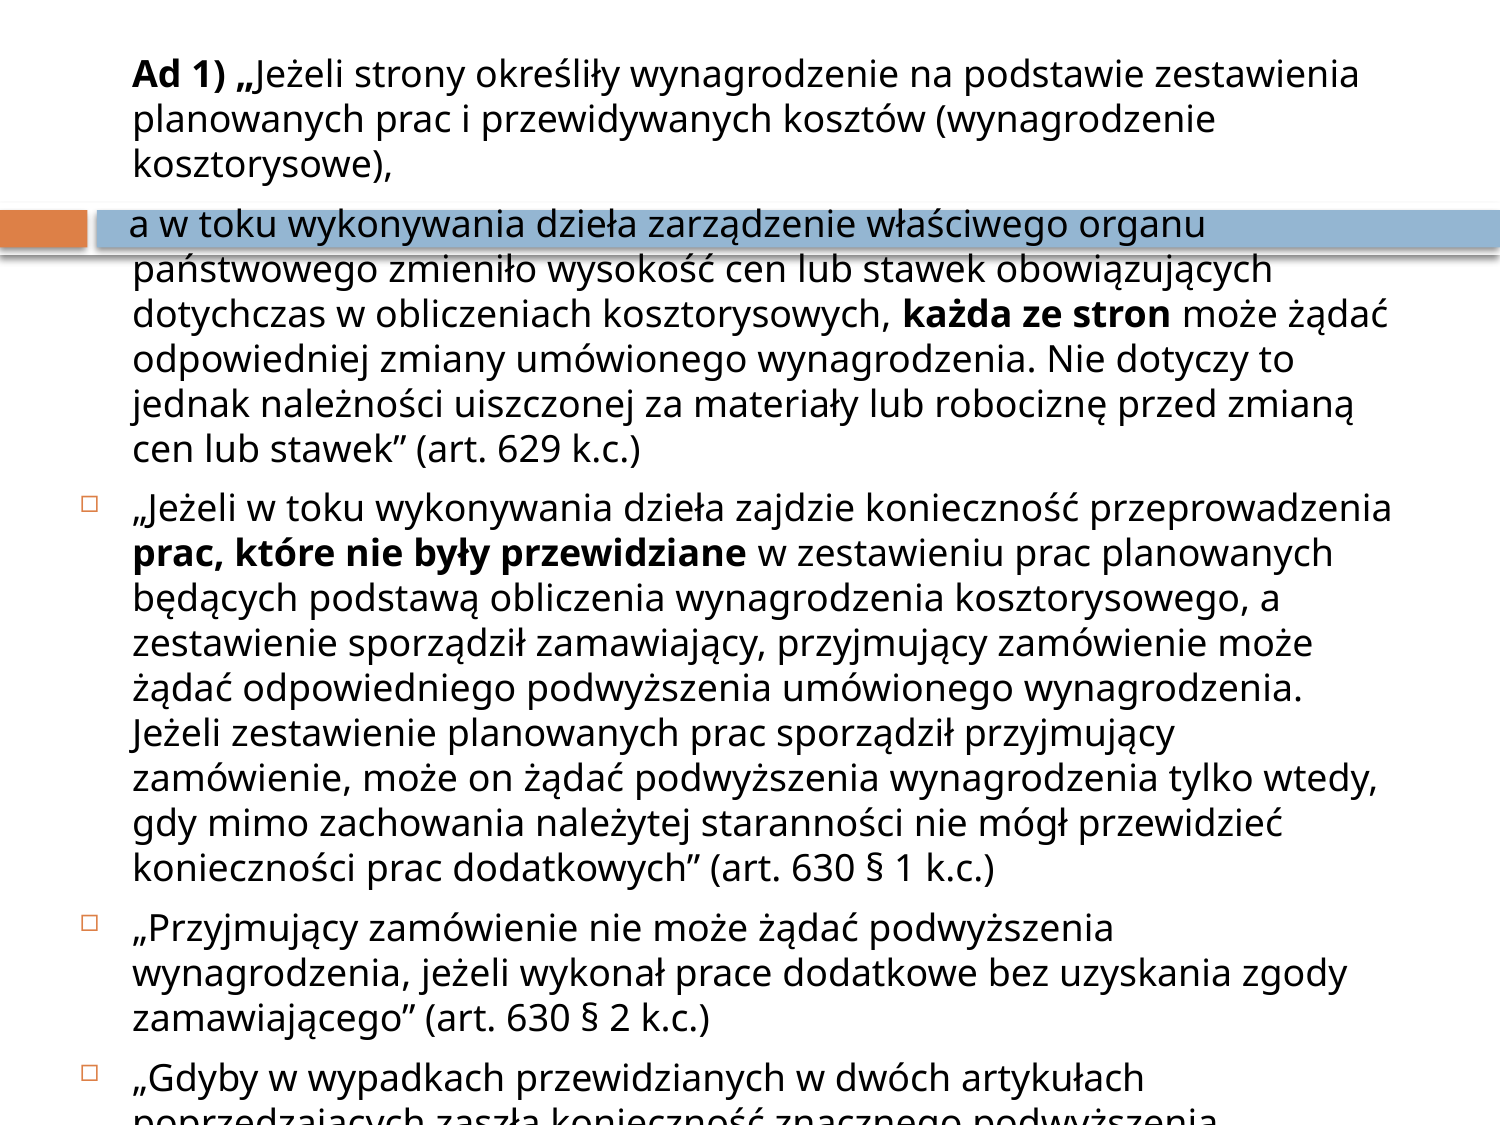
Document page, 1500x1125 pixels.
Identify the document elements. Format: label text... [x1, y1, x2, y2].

list Ad 1) „Jeżeli strony określiły wynagrodzenie na podstawie zestawienia planowanych prac i przewidywanych kosztów (wynagrodzenie kosztorysowe), a w toku wykonywania dzieła zarządzenie właściwego organu państwowego zmieniło wysokość cen lub stawek obowiązujących dotychczas w obliczeniach kosztorysowych, każda ze stron może żądać odpowiedniej zmiany umówionego wynagrodzenia. Nie dotyczy to jednak należności uiszczonej za materiały lub robociznę przed zmianą cen lub stawek” (art. 629 k.c.) „Jeżeli w toku wykonywania dzieła zajdzie konieczność przeprowadzenia prac, które nie były przewidziane w zestawieniu prac planowanych będących podstawą obliczenia wynagrodzenia kosztorysowego, a zestawienie sporządził zamawiający, przyjmujący zamówienie może żądać odpowiedniego podwyższenia umówionego wynagrodzenia. Jeżeli zestawienie planowanych prac sporządził przyjmujący zamówienie, może on żądać podwyższenia wynagrodzenia tylko wtedy, gdy mimo zachowania należytej staranności nie mógł przewidzieć konieczności prac dodatkowych” (art. 630 § 1 k.c.) „Przyjmujący zamówienie nie może żądać podwyższenia wynagrodzenia, jeżeli wykonał prace dodatkowe bez uzyskania zgody zamawiającego” (art. 630 § 2 k.c.) „Gdyby w wypadkach przewidzianych w dwóch artykułach poprzedzających zaszła konieczność znacznego podwyższenia wynagrodzenia kosztorysowego, zamawiający może od umowy odstąpić, powinien jednak uczynić to niezwłocznie i zapłacić przyjmującemu zamówienie odpowiednią część umówionego wynagrodzenia” (art. 631k.c.) [64, 42, 1415, 1118]
